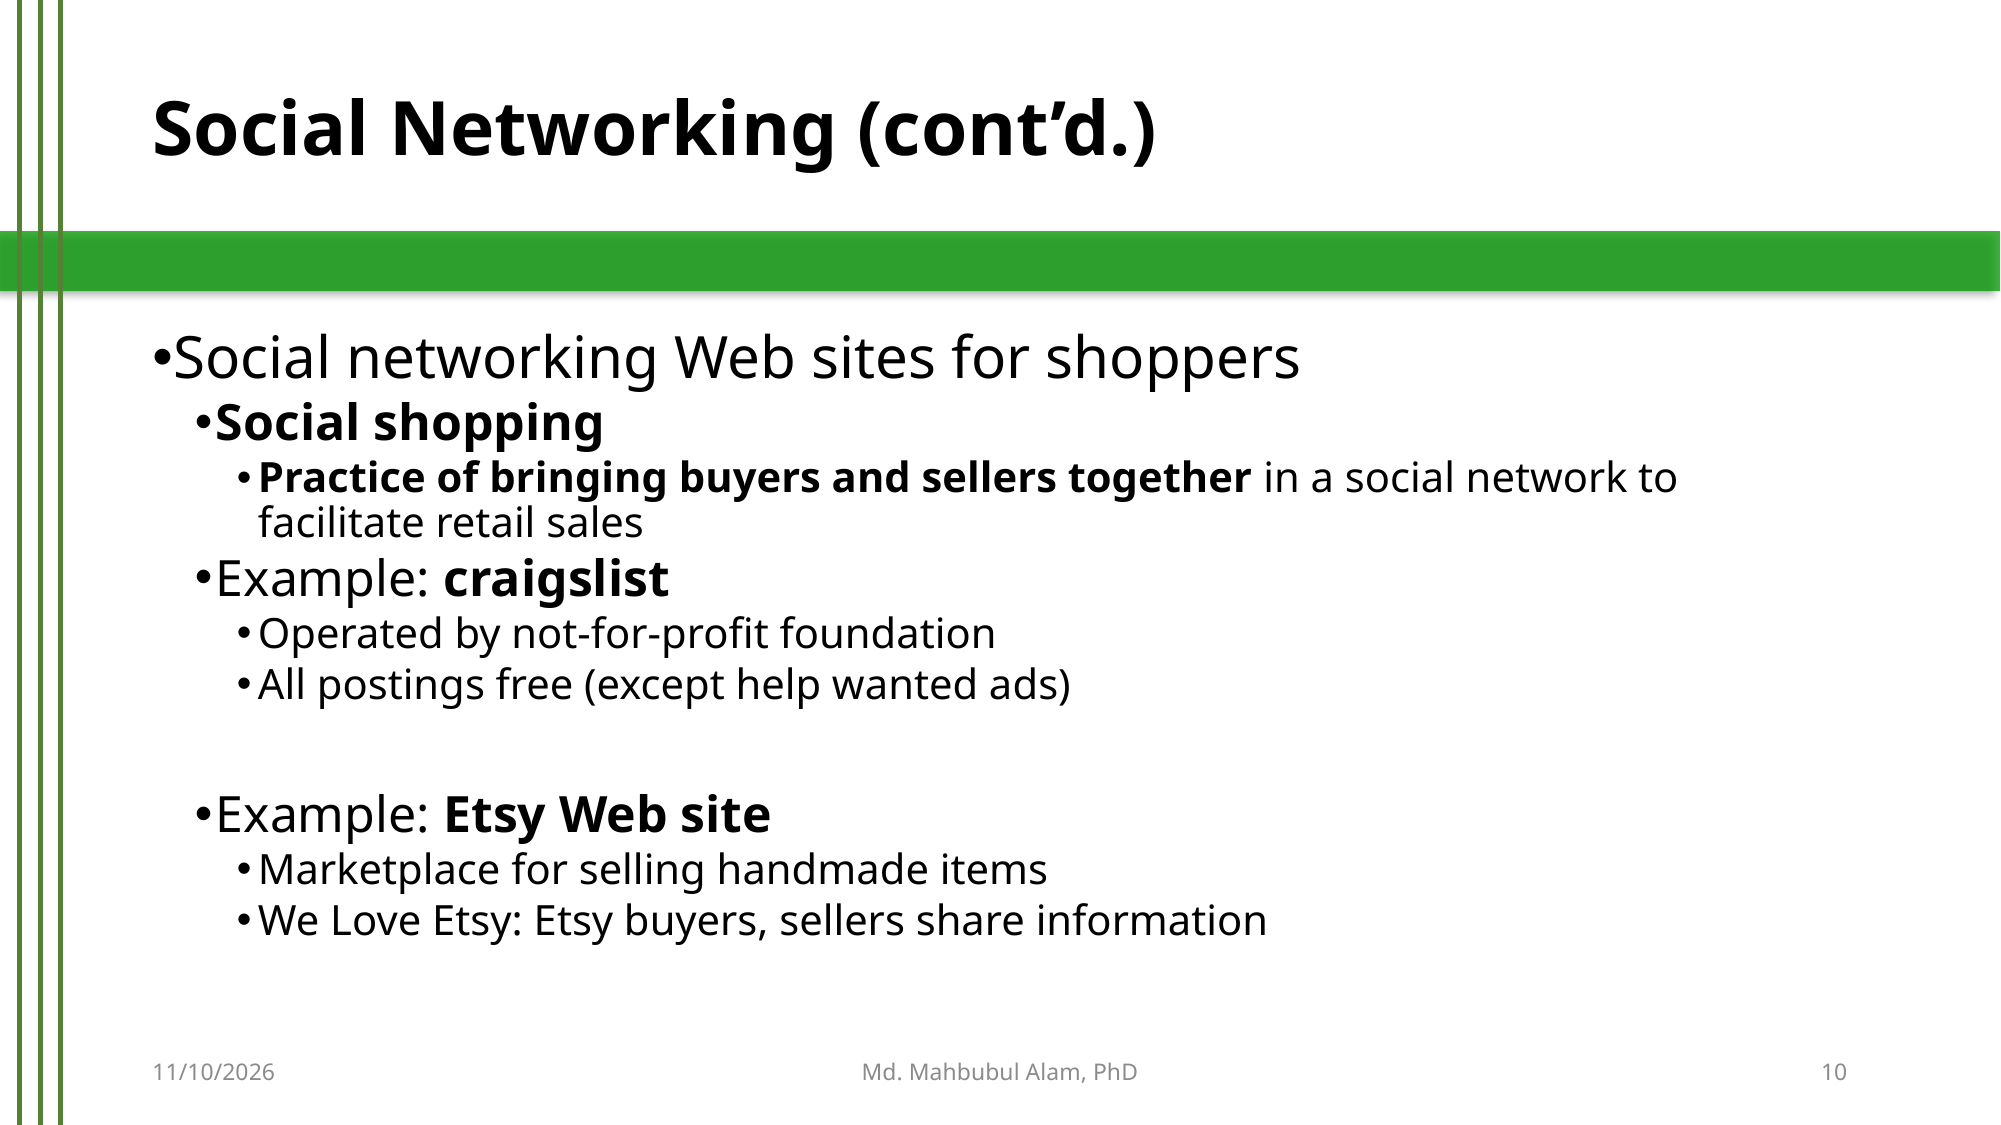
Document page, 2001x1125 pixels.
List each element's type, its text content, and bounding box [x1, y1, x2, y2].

slide_number 10 [1714, 1042, 1863, 1103]
list Social networking Web sites for shoppers Social shopping Practice of bringing buyers and sellers together in a social network to facilitate retail sales Example: craigslist Operated by not-for-profit foundation All postings free (except help wanted ads) Example: Etsy Web site Marketplace for selling handmade items We Love Etsy: Etsy buyers, sellers share information [137, 320, 1863, 1014]
title Social Networking (cont’d.) [137, 59, 1842, 202]
footer Md. Mahbubul Alam, PhD [662, 1042, 1338, 1103]
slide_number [137, 1042, 588, 1103]
